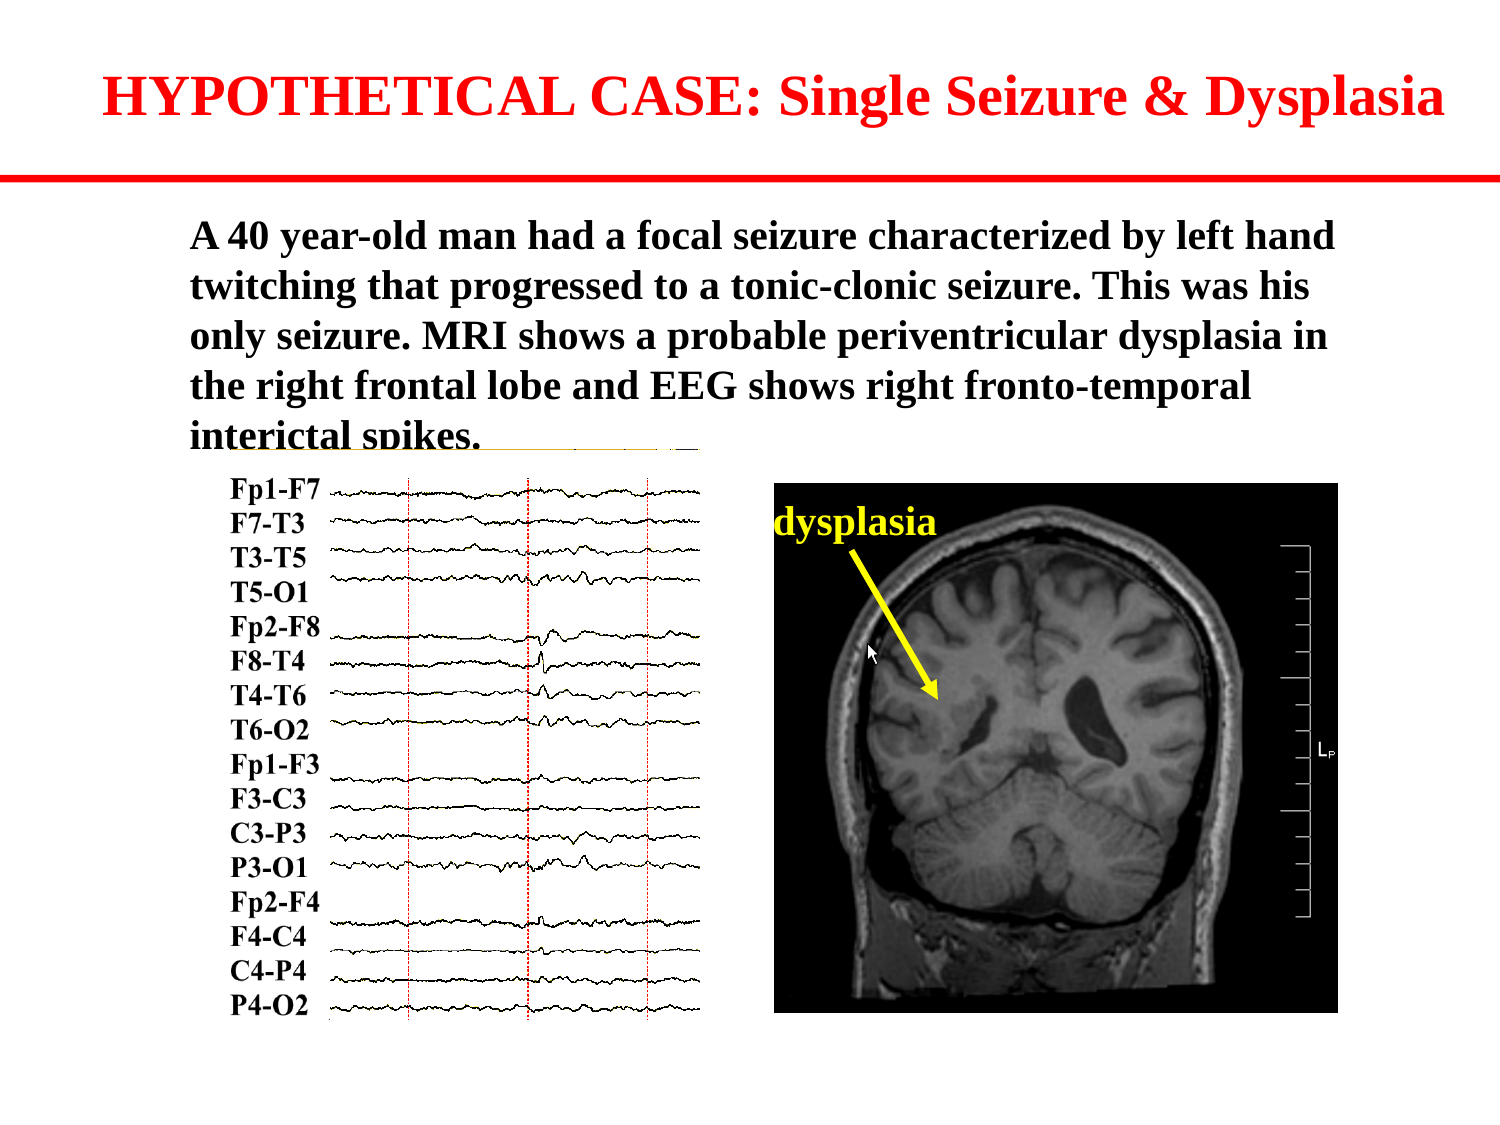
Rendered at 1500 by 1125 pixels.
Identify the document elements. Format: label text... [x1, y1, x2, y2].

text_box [768, 483, 1338, 1013]
text_box A 40 year-old man had a focal seizure characterized by left hand twitching that progressed to a tonic-clonic seizure. This was his only seizure. MRI shows a probable periventricular dysplasia in the right frontal lobe and EEG shows right fronto-temporal interictal spikes. [174, 200, 1363, 465]
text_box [212, 449, 713, 1040]
text_box [0, 173, 1500, 185]
text_box HYPOTHETICAL CASE: Single Seizure & Dysplasia [88, 49, 1462, 135]
